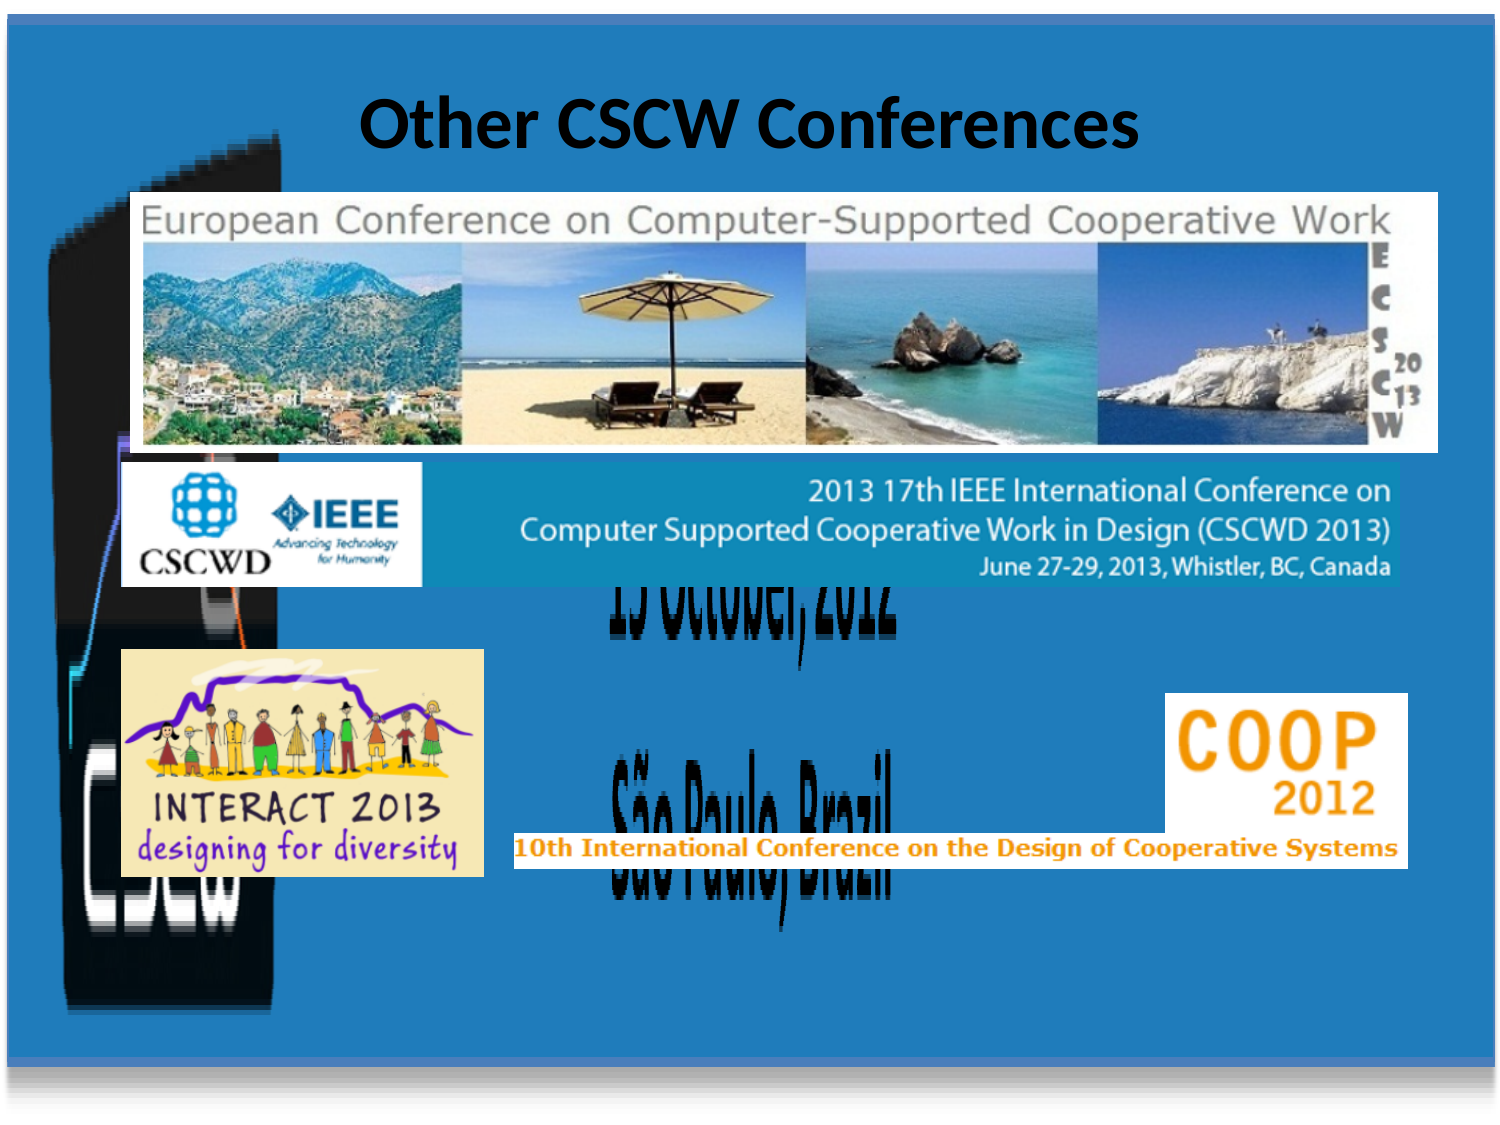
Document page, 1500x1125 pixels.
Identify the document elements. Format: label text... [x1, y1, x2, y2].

title Other CSCW Conferences [75, 24, 1425, 213]
picture [0, 0, 1500, 1125]
